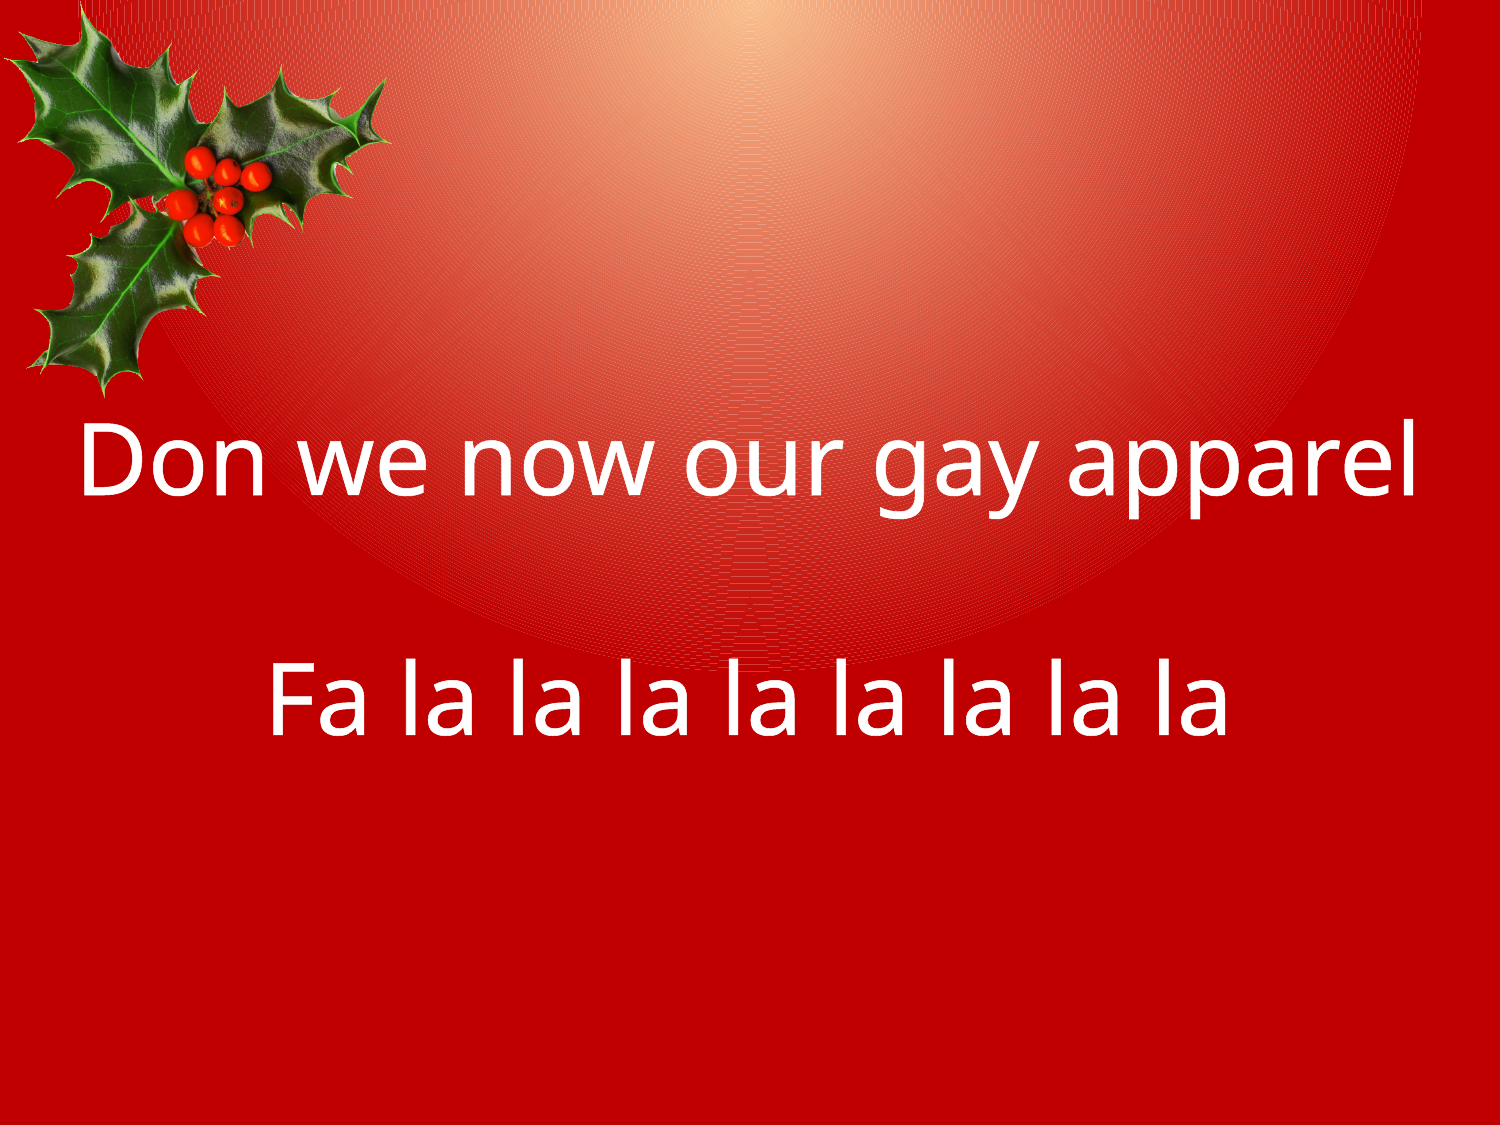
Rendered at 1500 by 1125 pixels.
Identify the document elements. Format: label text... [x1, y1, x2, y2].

picture [1, 0, 393, 401]
text_box Don we now our gay apparel Fa la la la la la la la la [0, 387, 1498, 763]
